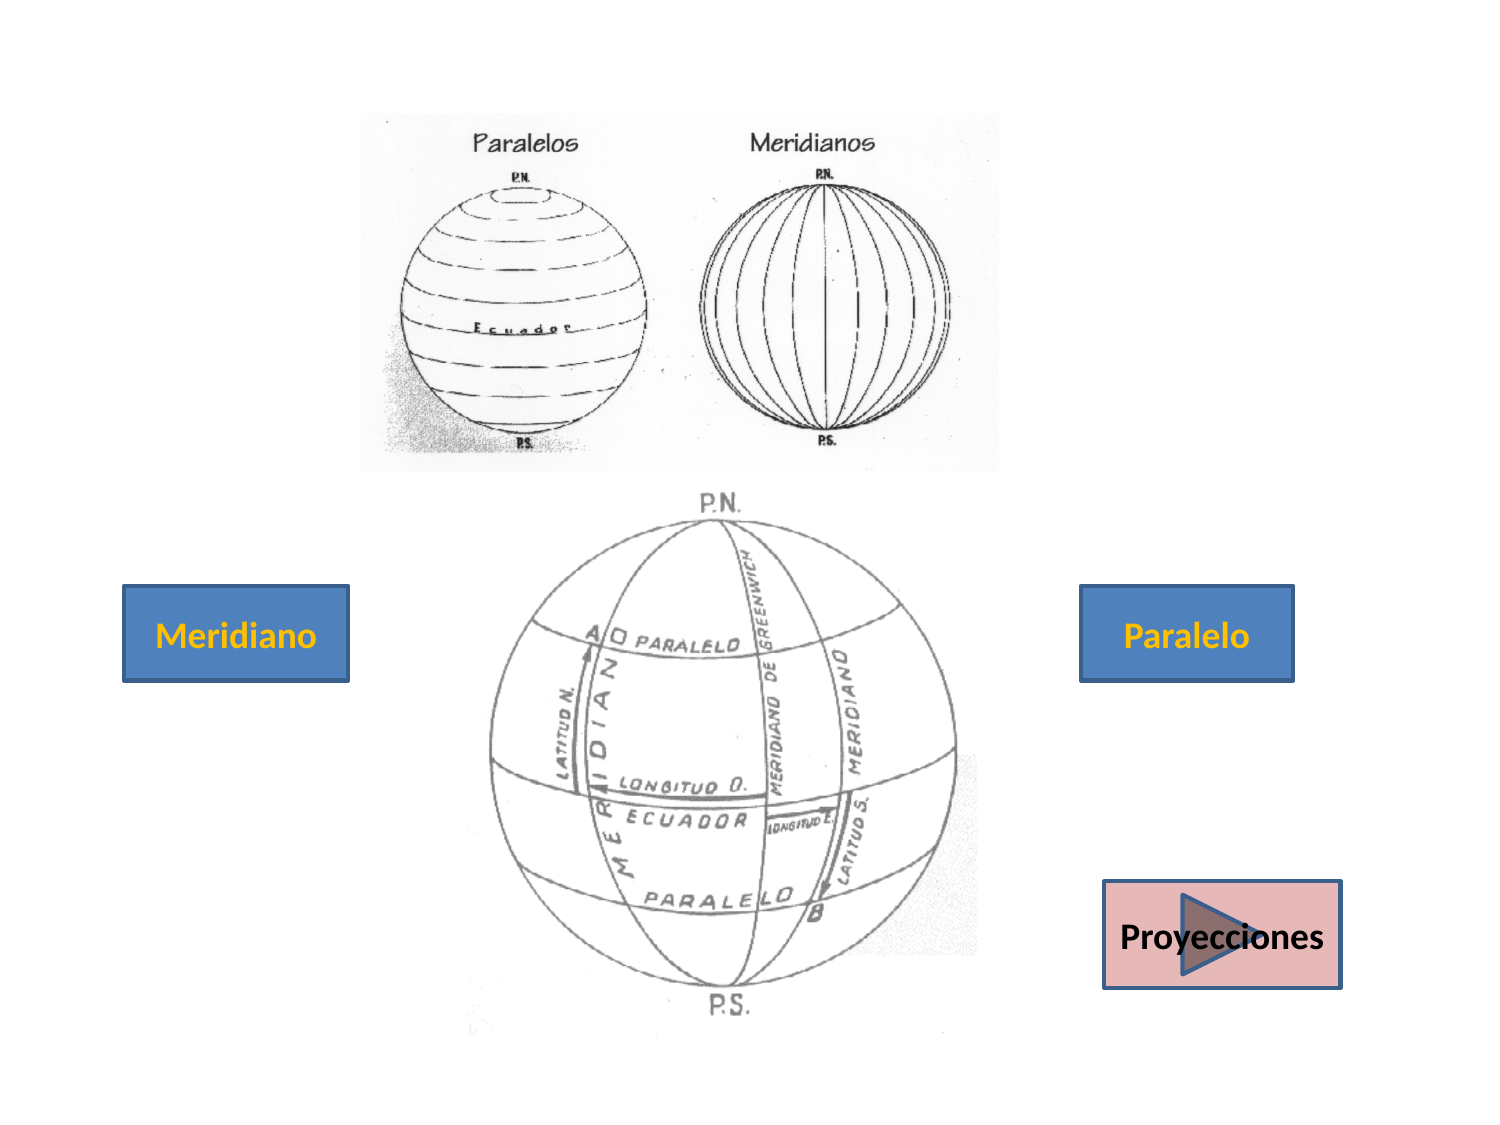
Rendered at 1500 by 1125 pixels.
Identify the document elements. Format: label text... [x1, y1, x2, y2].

text_box Meridiano [122, 584, 350, 683]
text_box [466, 491, 978, 1036]
text_box Paralelo [1079, 584, 1295, 683]
picture [359, 113, 999, 473]
text_box Proyecciones [1102, 879, 1343, 990]
